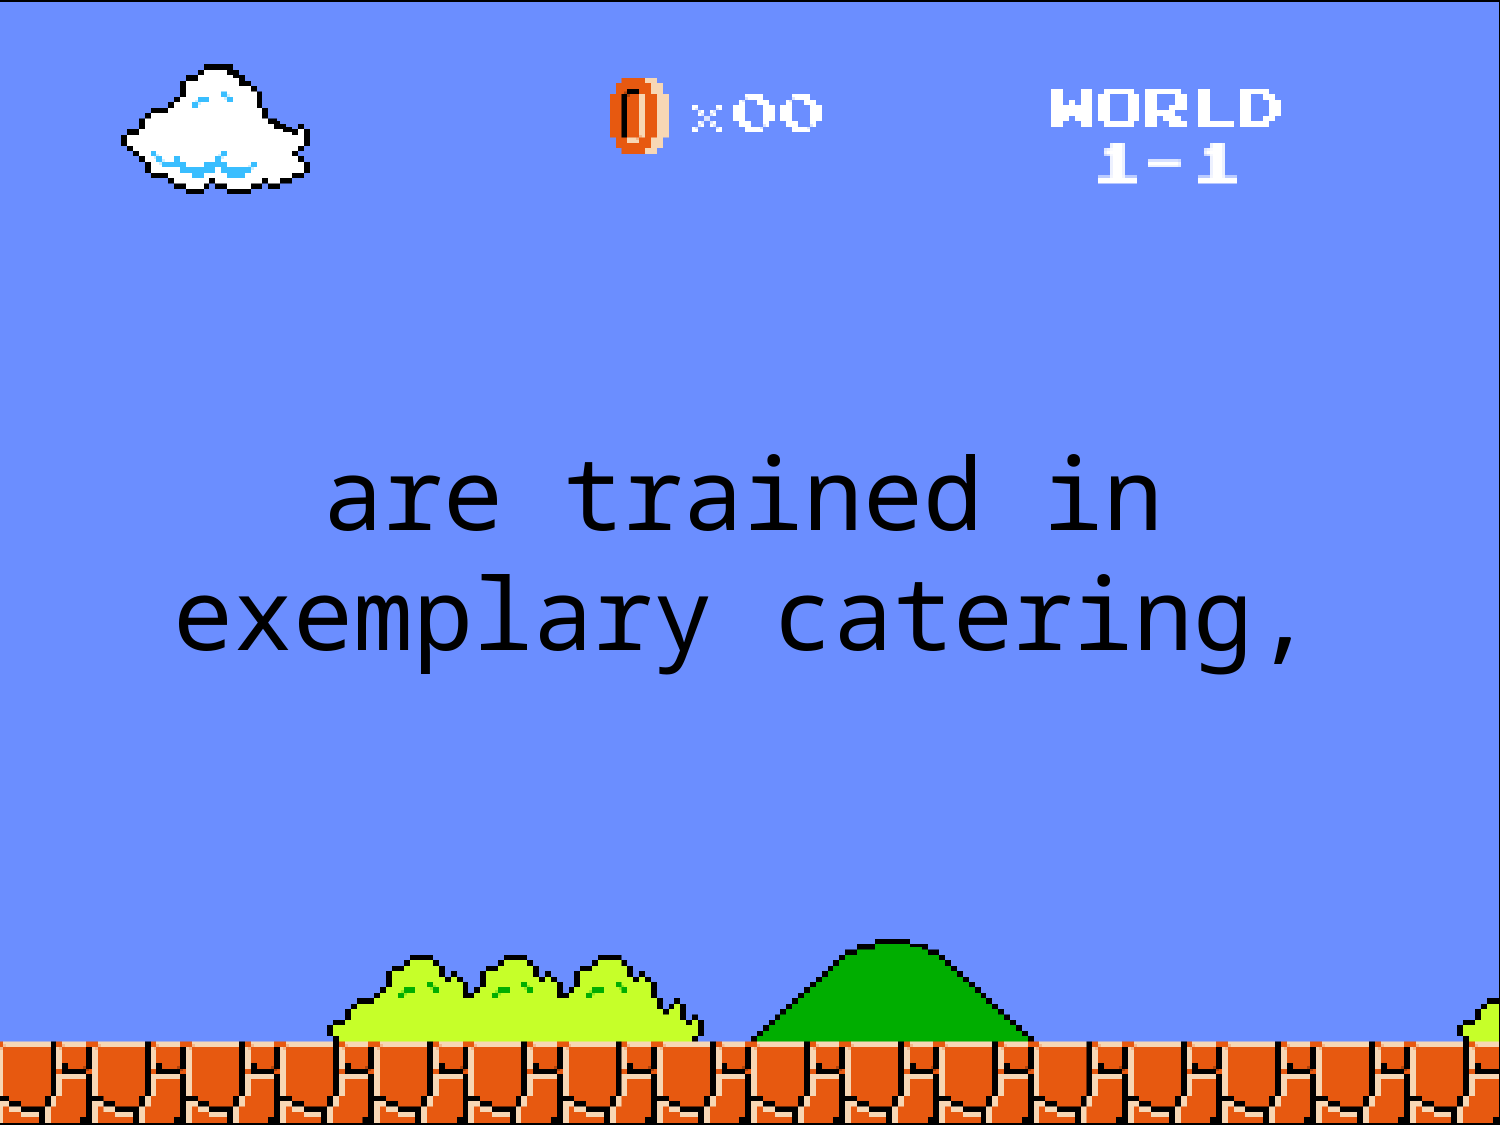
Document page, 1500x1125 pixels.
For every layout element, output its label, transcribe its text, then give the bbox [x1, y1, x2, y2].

subtitle are trained in exemplary catering, [112, 249, 1375, 850]
picture [0, 0, 1500, 1125]
